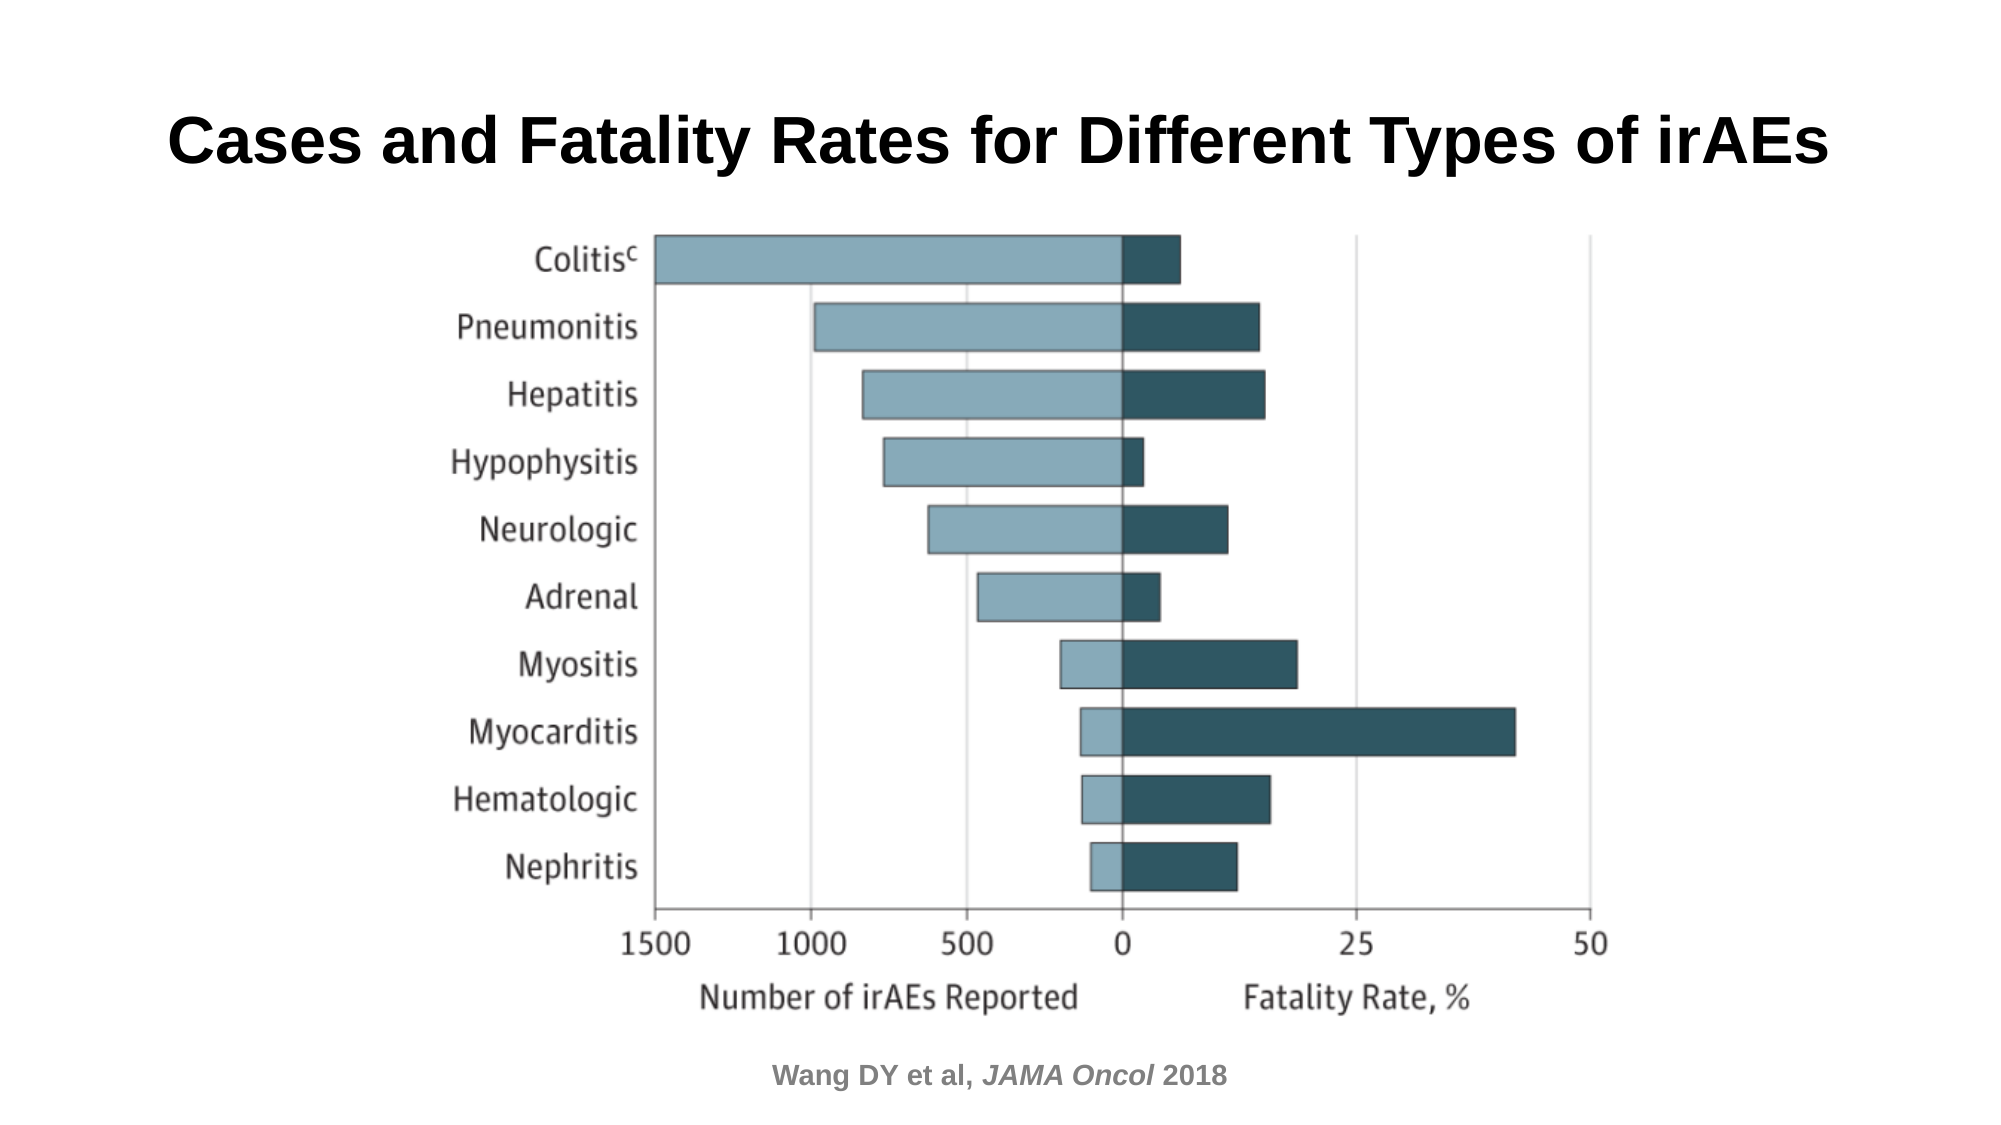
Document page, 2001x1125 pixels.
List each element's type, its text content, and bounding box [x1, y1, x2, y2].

picture [376, 214, 1624, 1022]
text_box Wang DY et al, JAMA Oncol 2018 [699, 1045, 1300, 1106]
text_box Cases and Fatality Rates for Different Types of irAEs [0, 88, 2000, 184]
